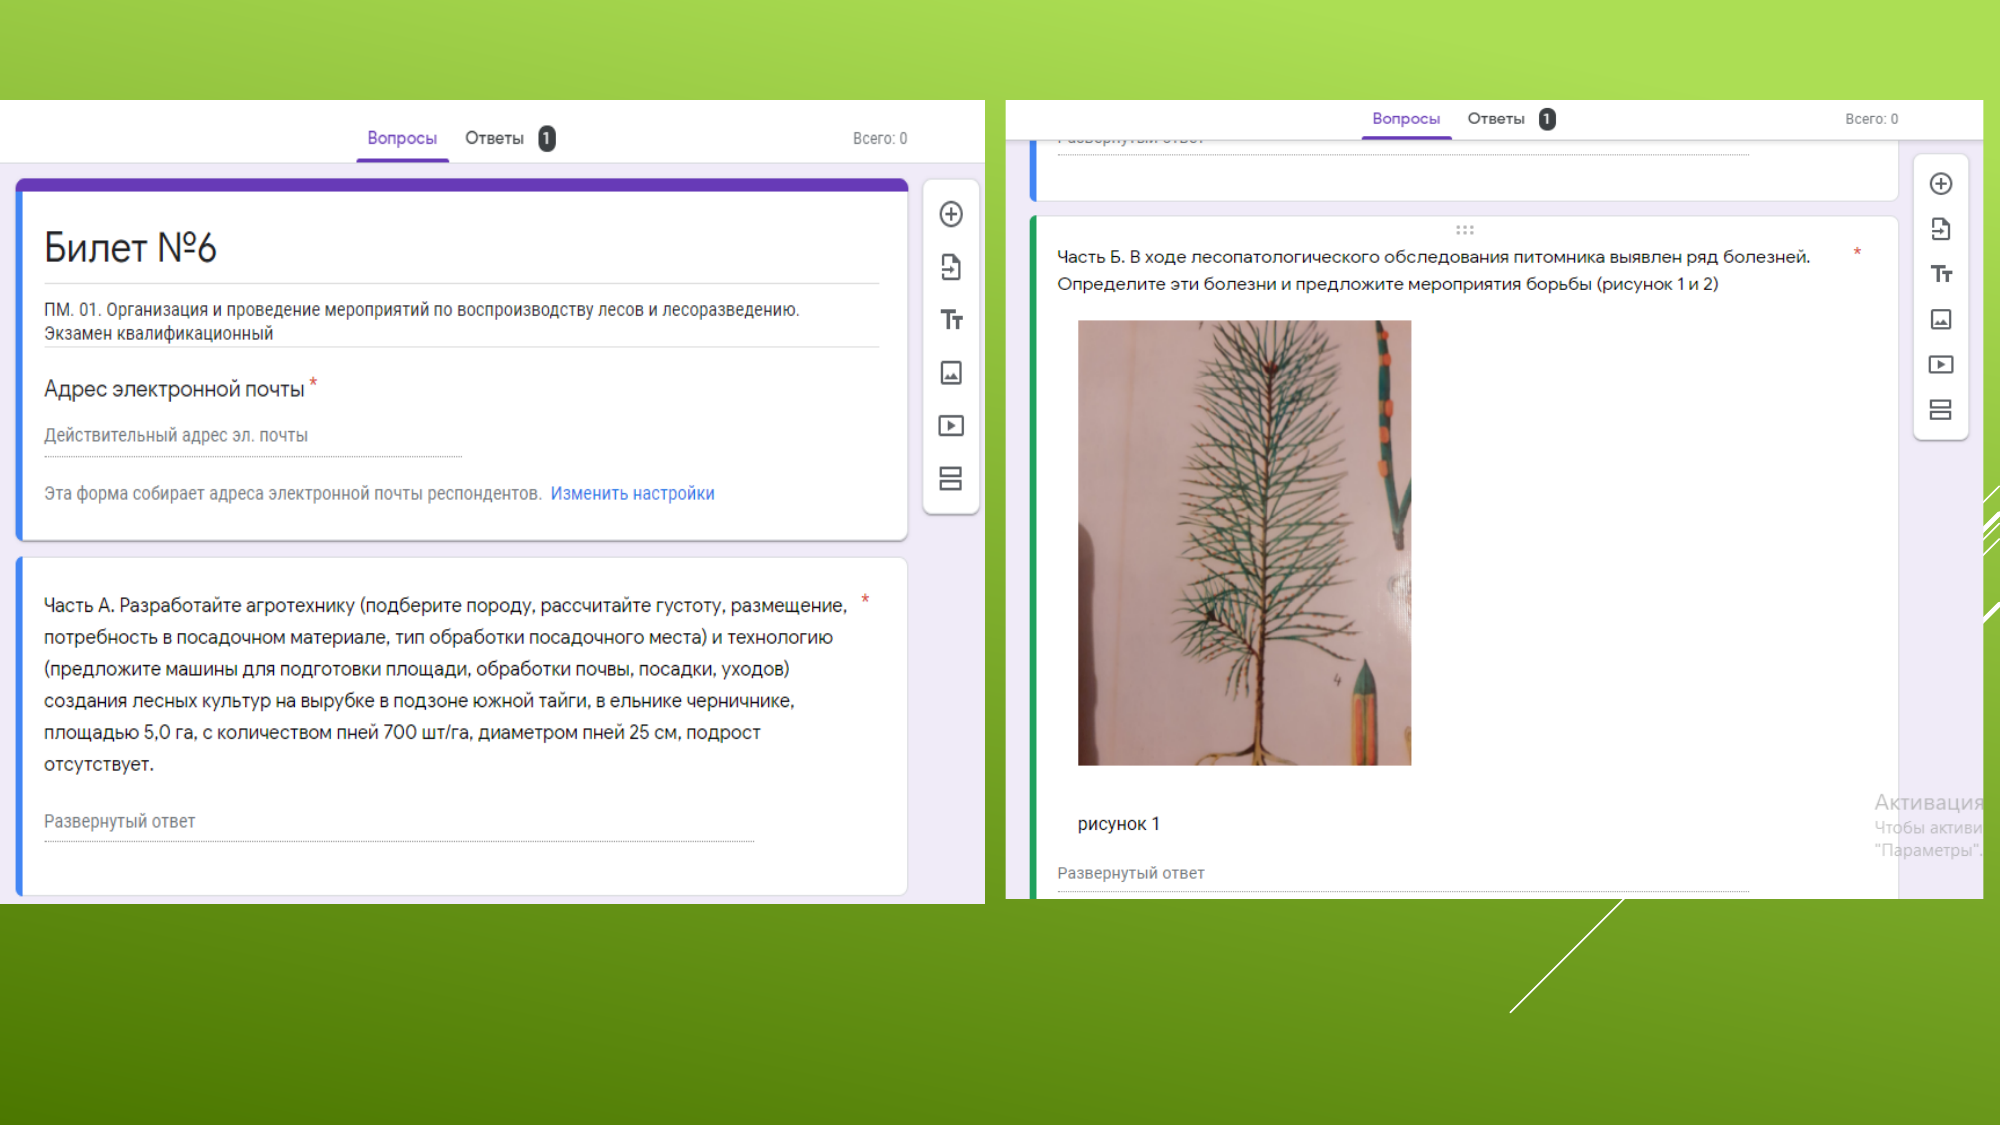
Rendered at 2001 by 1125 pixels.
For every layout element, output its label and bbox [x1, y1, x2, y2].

list [0, 100, 986, 904]
picture [1005, 100, 1984, 899]
